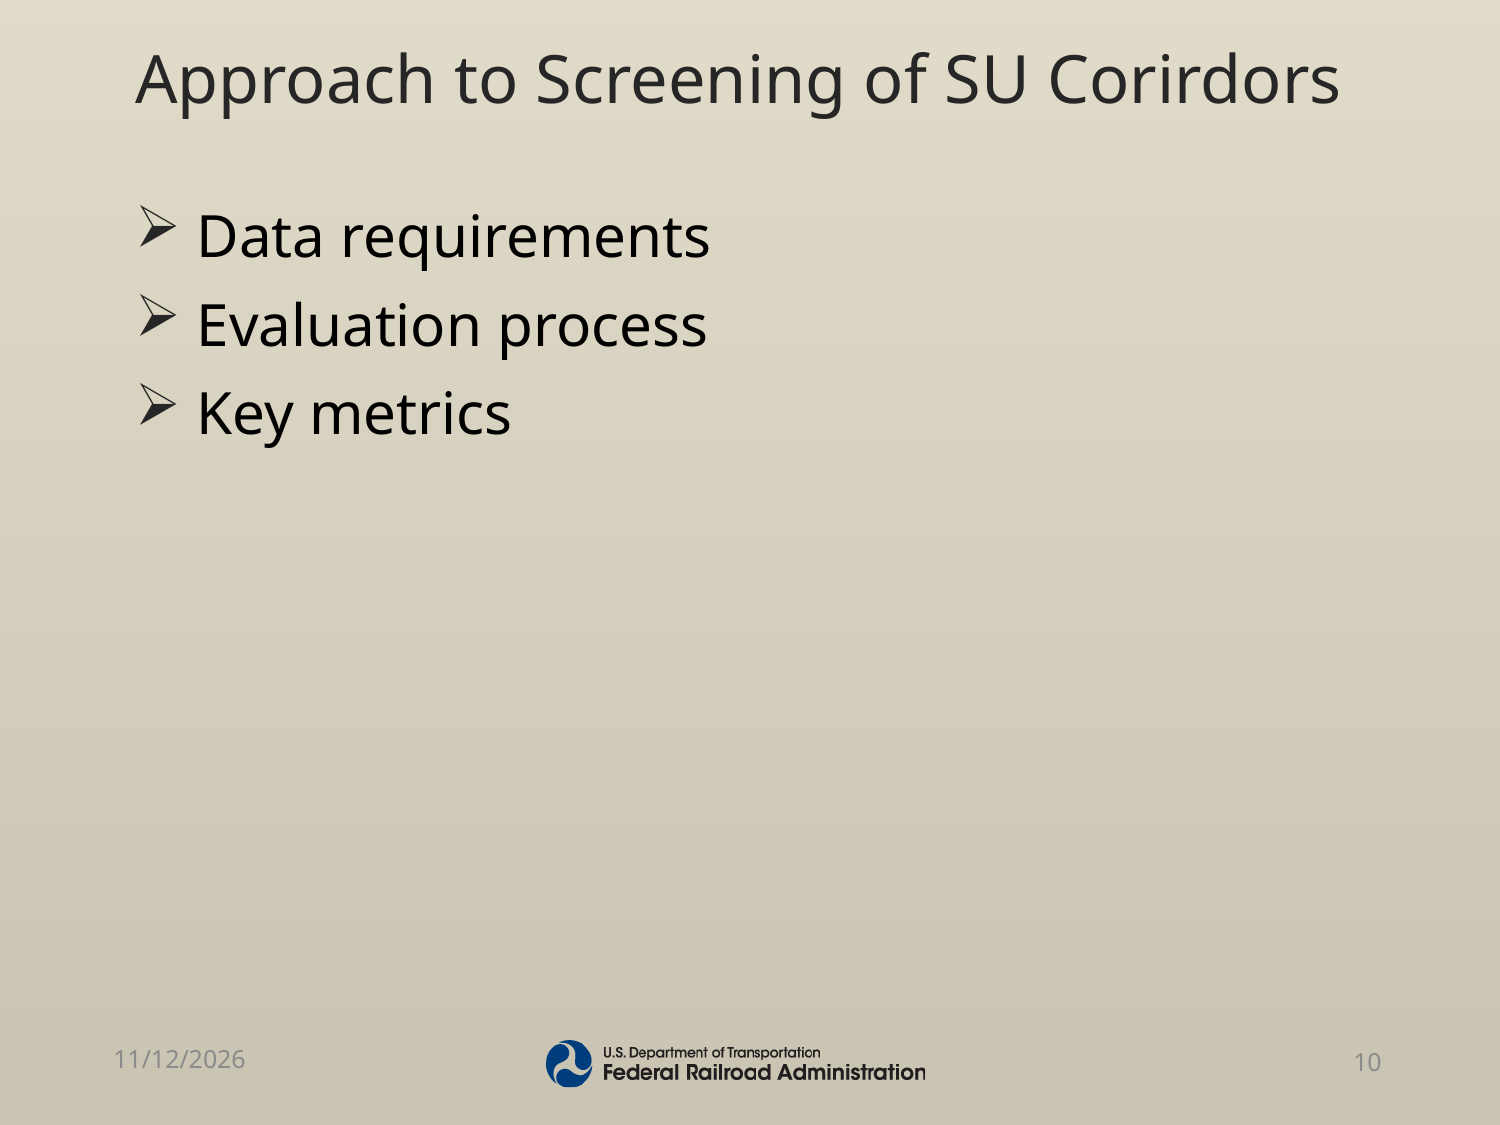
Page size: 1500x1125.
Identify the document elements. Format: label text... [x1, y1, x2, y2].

slide_number 10 [1059, 1033, 1397, 1094]
list Data requirements Evaluation process Key metrics [120, 191, 1380, 1010]
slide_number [98, 1030, 436, 1091]
picture [526, 1035, 926, 1088]
title Approach to Screening of SU Corirdors [120, 20, 1380, 145]
